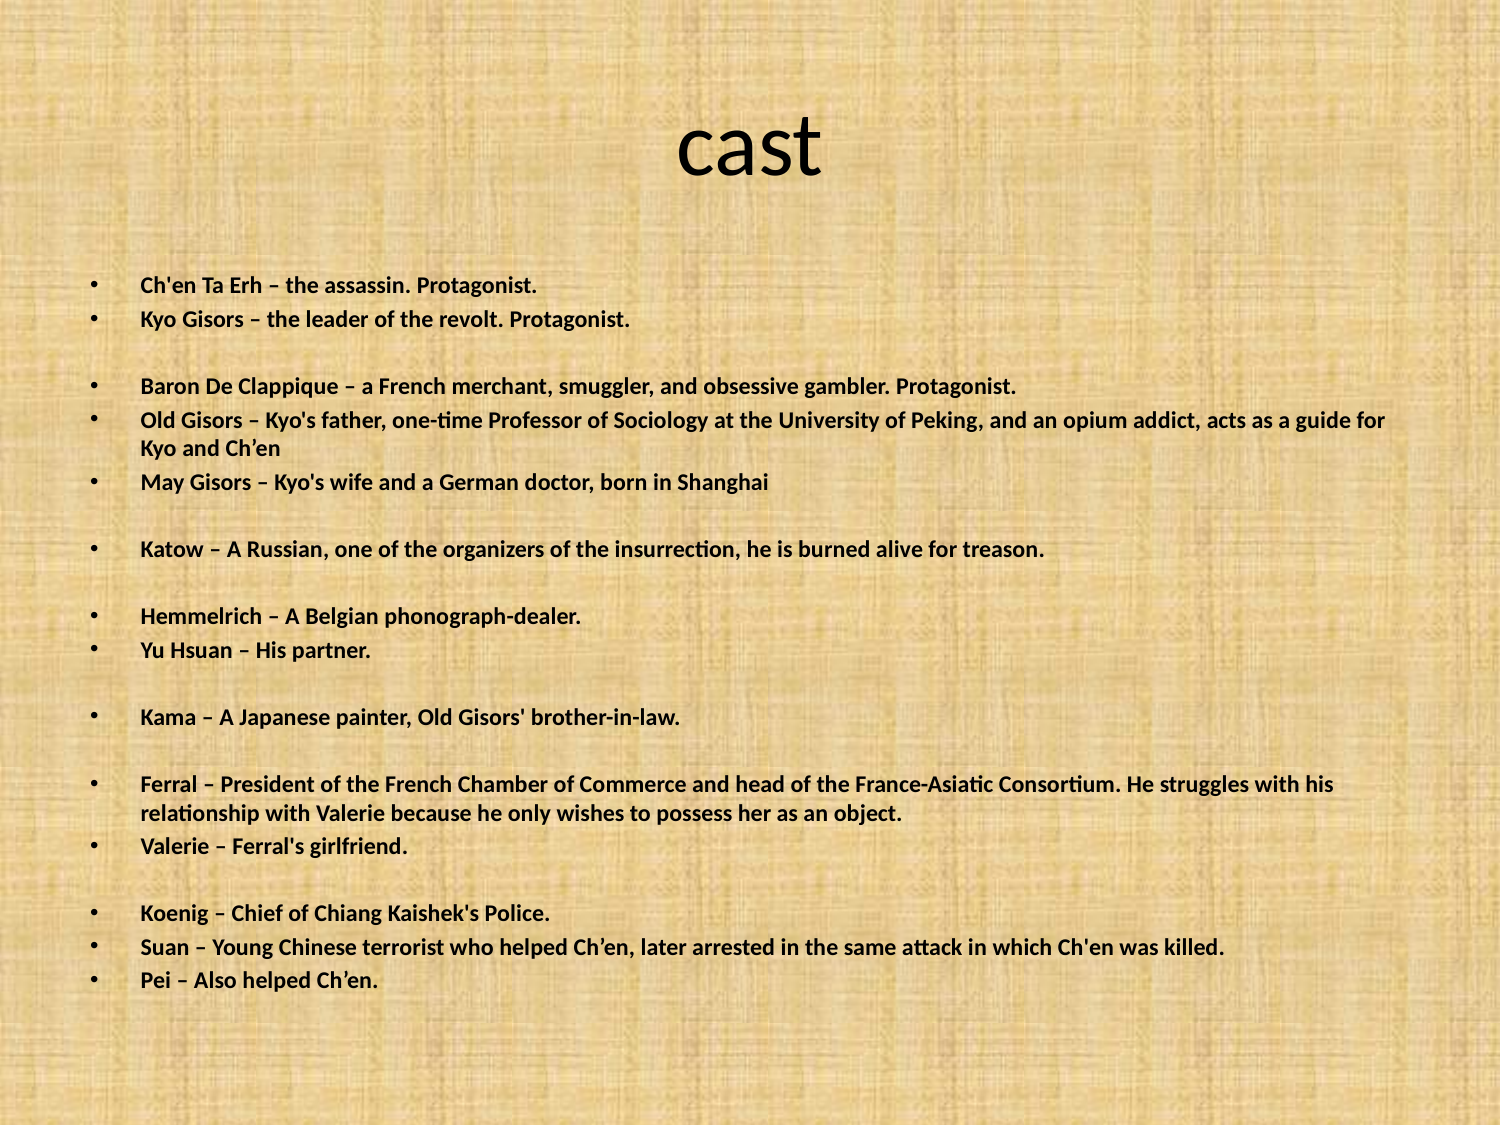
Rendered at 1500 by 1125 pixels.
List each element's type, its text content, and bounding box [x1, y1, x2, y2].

list Ch'en Ta Erh – the assassin. Protagonist. Kyo Gisors – the leader of the revolt. Protagonist. Baron De Clappique – a French merchant, smuggler, and obsessive gambler. Protagonist. Old Gisors – Kyo's father, one-time Professor of Sociology at the University of Peking, and an opium addict, acts as a guide for Kyo and Ch’en May Gisors – Kyo's wife and a German doctor, born in Shanghai Katow – A Russian, one of the organizers of the insurrection, he is burned alive for treason. Hemmelrich – A Belgian phonograph-dealer. Yu Hsuan – His partner. Kama – A Japanese painter, Old Gisors' brother-in-law. Ferral – President of the French Chamber of Commerce and head of the France-Asiatic Consortium. He struggles with his relationship with Valerie because he only wishes to possess her as an object. Valerie – Ferral's girlfriend. Koenig – Chief of Chiang Kaishek's Police. Suan – Young Chinese terrorist who helped Ch’en, later arrested in the same attack in which Ch'en was killed. Pei – Also helped Ch’en. [75, 262, 1425, 1005]
title cast [75, 45, 1425, 233]
picture [0, 0, 1500, 1125]
